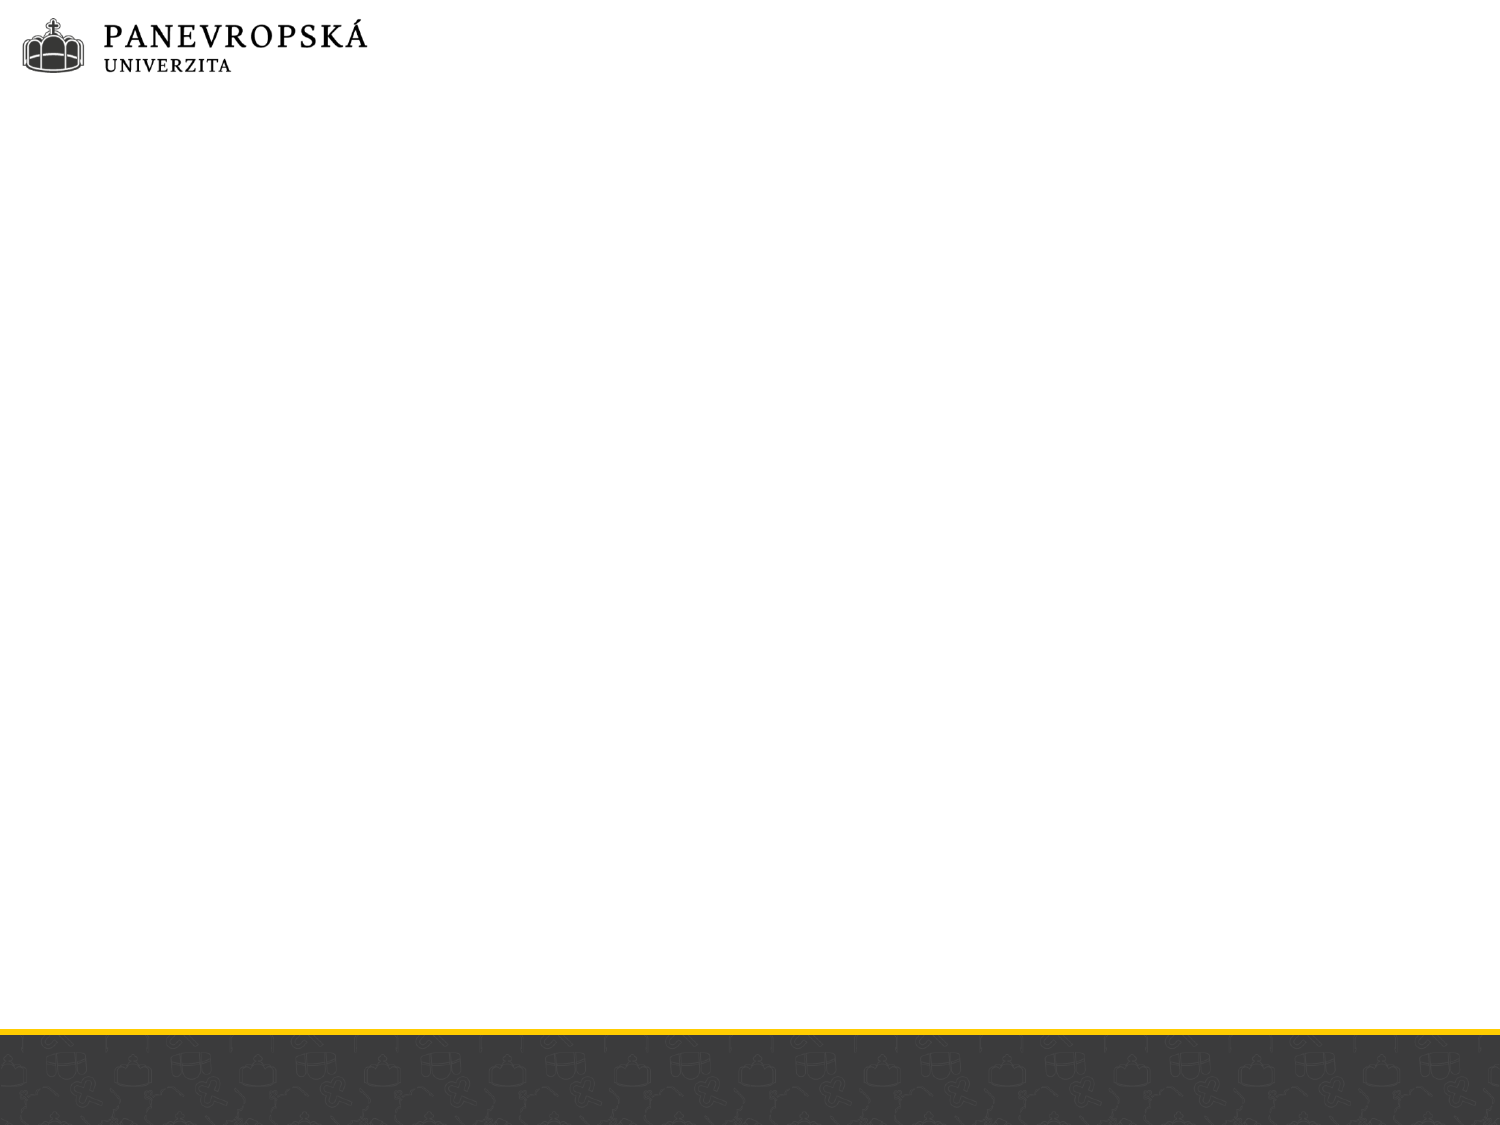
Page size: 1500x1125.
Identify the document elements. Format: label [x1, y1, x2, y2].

picture [0, 1035, 1500, 1125]
picture [5, 7, 384, 89]
